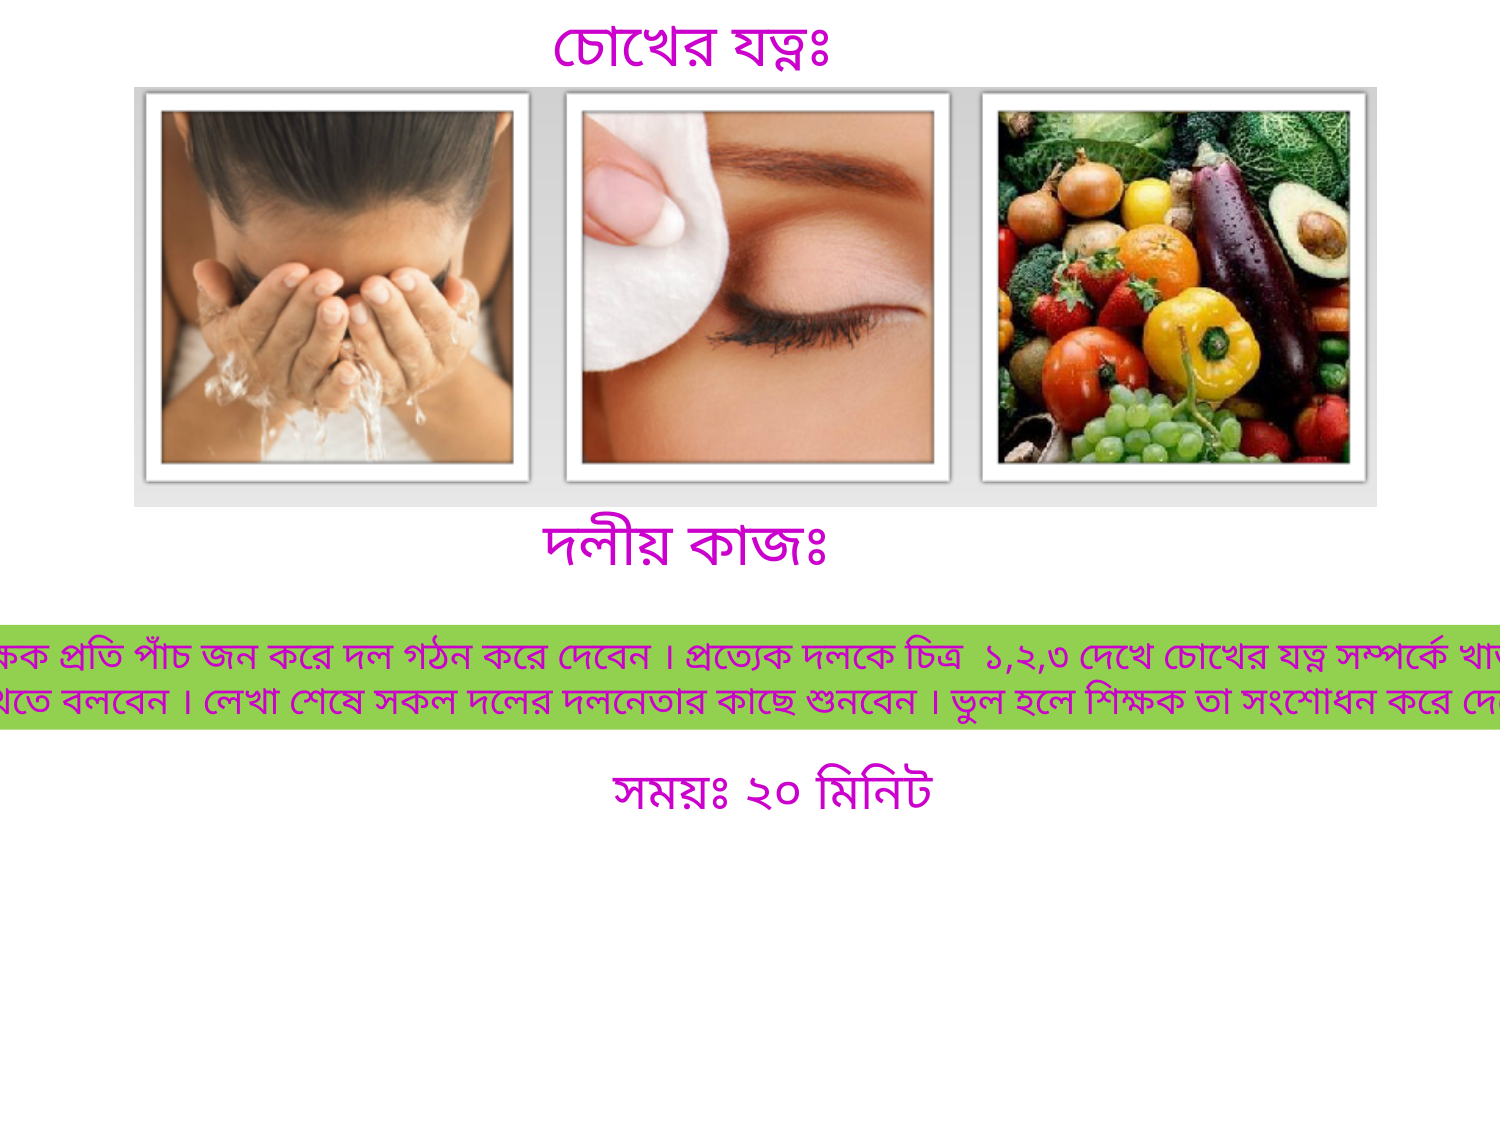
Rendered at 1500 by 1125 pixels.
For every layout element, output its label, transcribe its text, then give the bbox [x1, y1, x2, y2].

text_box চোখের যত্নঃ [538, 1, 863, 85]
text_box দলীয় কাজঃ [528, 516, 860, 585]
text_box সময়ঃ ২০ মিনিট [598, 751, 961, 827]
text_box শিক্ষক প্রতি পাঁচ জন করে দল গঠন করে দেবেন । প্রত্যেক দলকে চিত্র ১,২,৩ দেখে চোখের যত্ন সম্পর্কে খাতায় লিখতে বলবেন । লেখা শেষে সকল দলের দলনেতার কাছে শুনবেন । ভুল হলে শিক্ষক তা সংশোধন করে দেবেন। [0, 624, 1500, 730]
picture [134, 87, 1378, 507]
